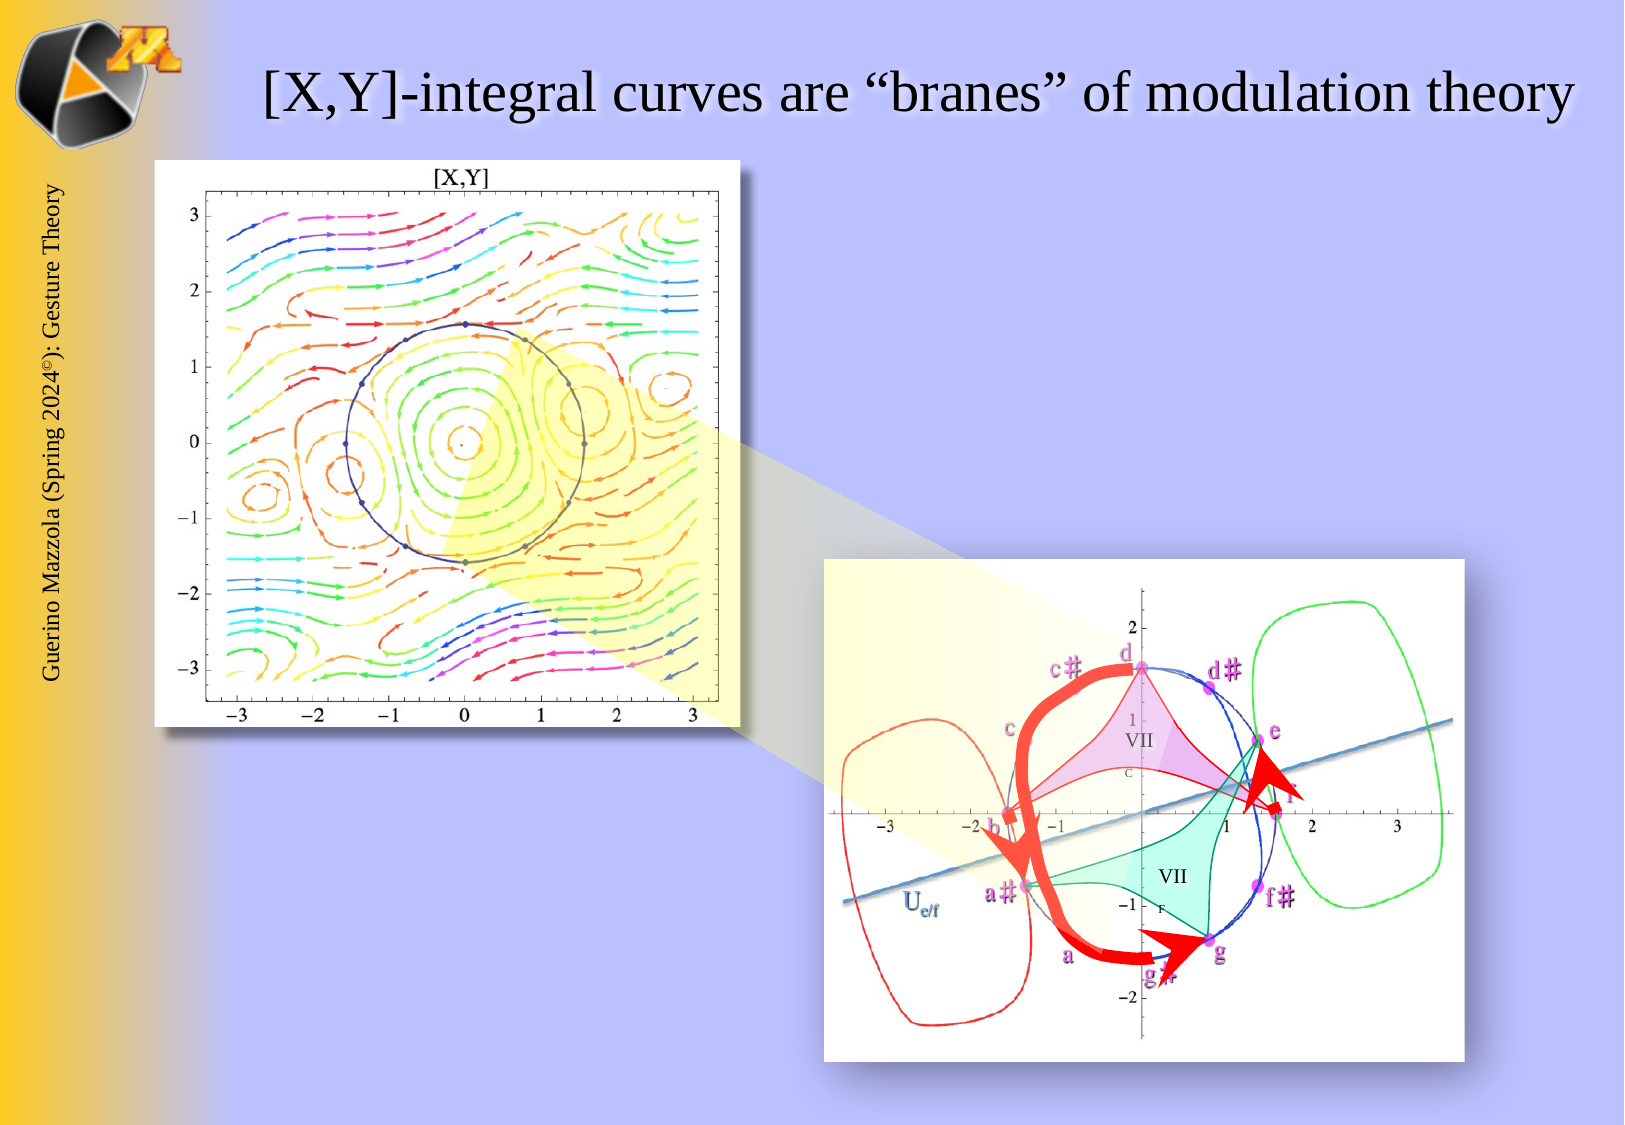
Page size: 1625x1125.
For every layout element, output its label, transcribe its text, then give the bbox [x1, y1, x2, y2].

picture [154, 159, 741, 728]
text_box [X,Y]-integral curves are “branes” of modulation theory [248, 45, 1592, 131]
text_box [741, 445, 961, 781]
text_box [823, 558, 1465, 1062]
picture [12, 18, 197, 149]
